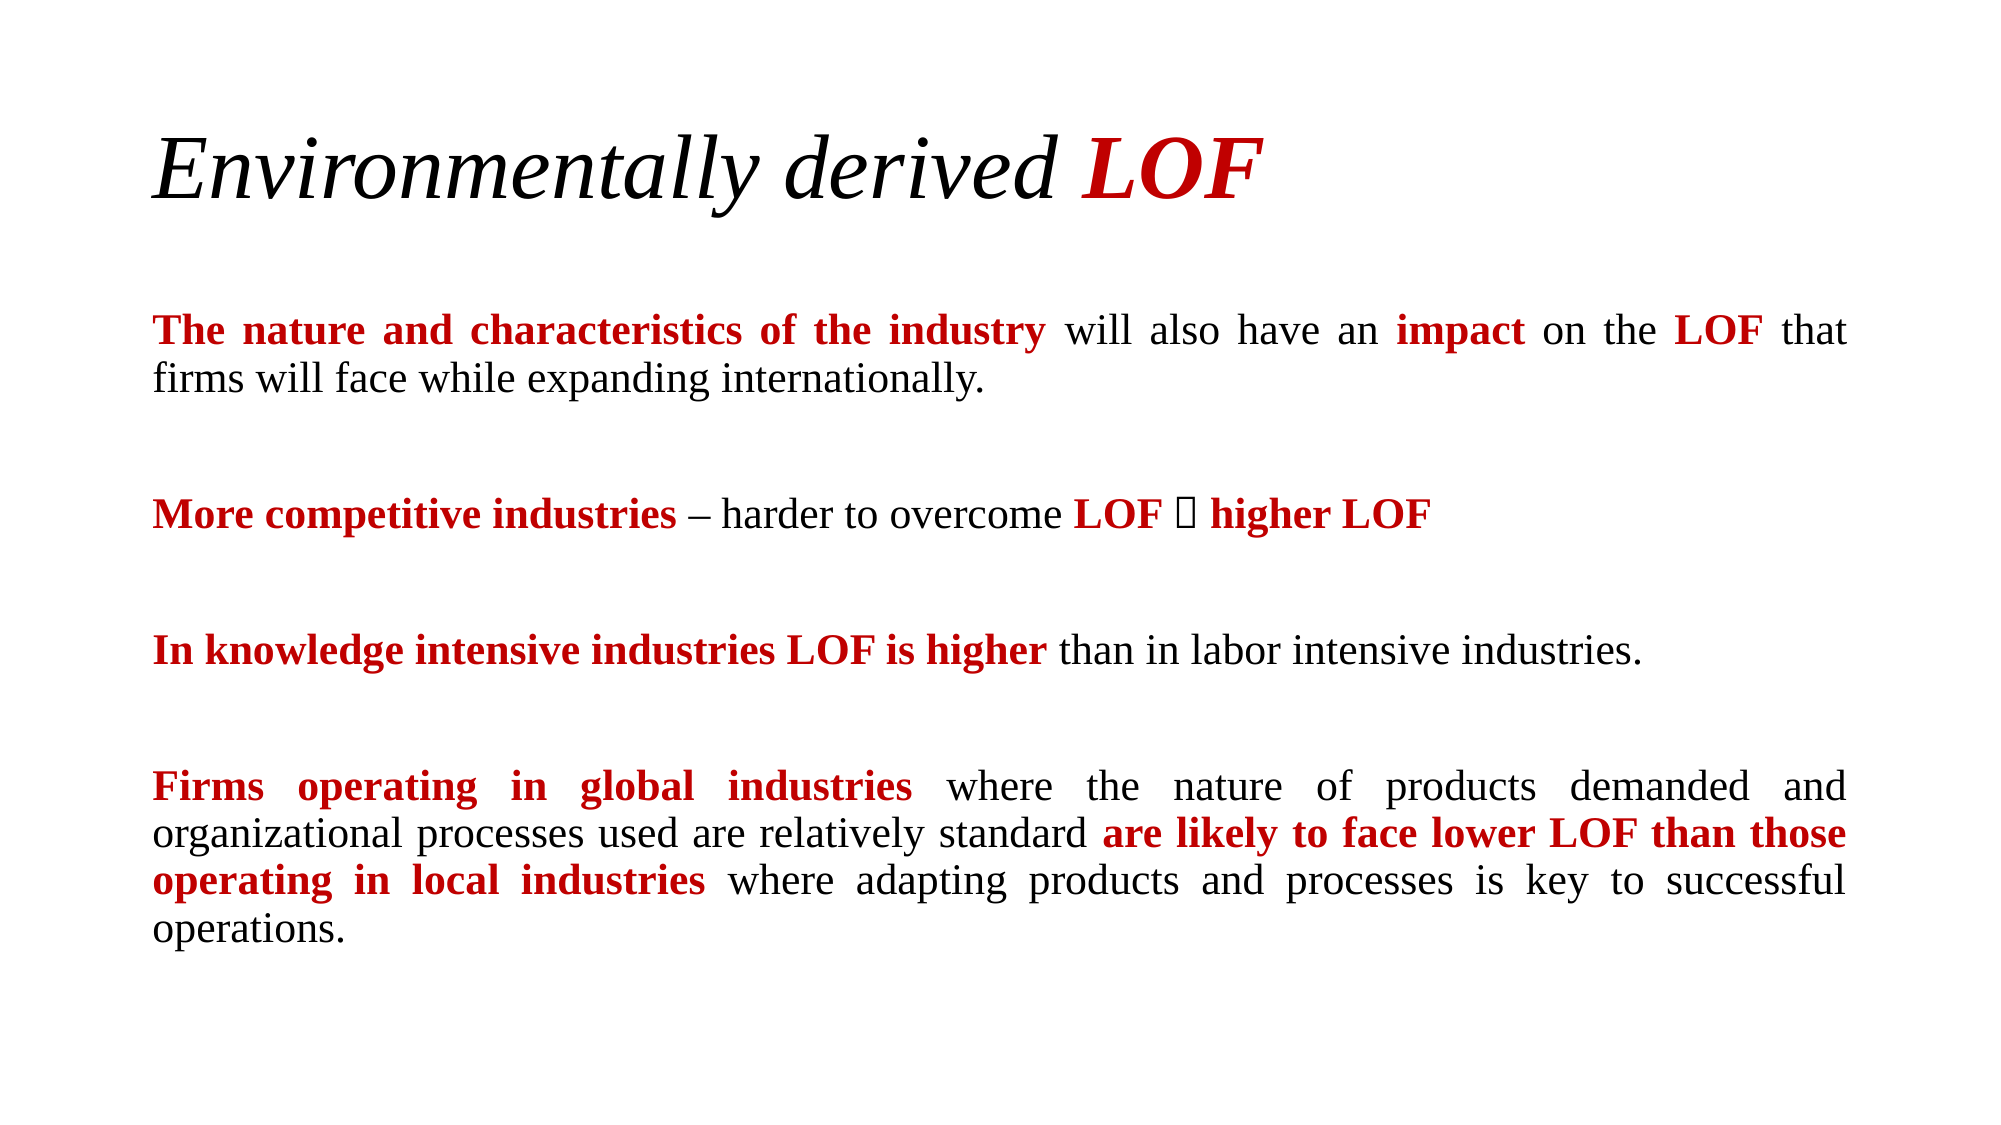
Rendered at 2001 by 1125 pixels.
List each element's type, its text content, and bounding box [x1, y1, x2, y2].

list The nature and characteristics of the industry will also have an impact on the LOF that firms will face while expanding internationally. More competitive industries – harder to overcome LOF  higher LOF In knowledge intensive industries LOF is higher than in labor intensive industries. Firms operating in global industries where the nature of products demanded and organizational processes used are relatively standard are likely to face lower LOF than those operating in local industries where adapting products and processes is key to successful operations. [137, 299, 1863, 1066]
title Environmentally derived LOF [137, 59, 1863, 278]
